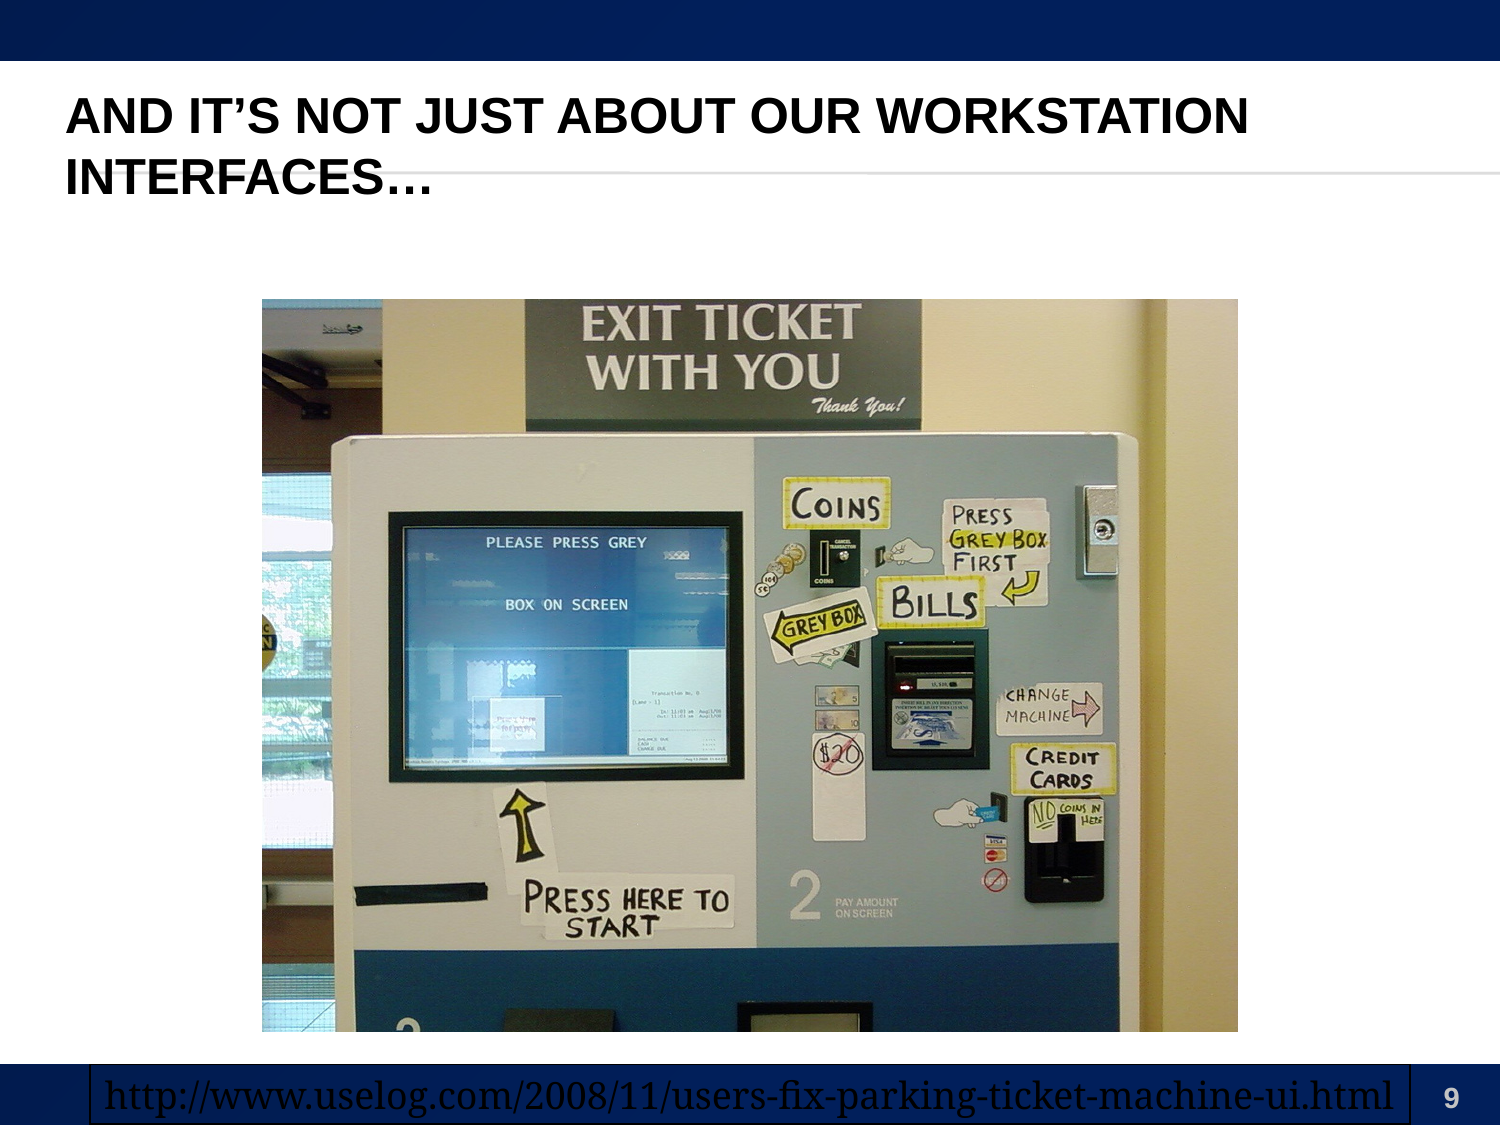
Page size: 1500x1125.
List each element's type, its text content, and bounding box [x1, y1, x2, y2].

title And it’s not just about our Workstation Interfaces… [50, 75, 1475, 213]
text_box http://www.uselog.com/2008/11/users-fix-parking-ticket-machine-ui.html [89, 1064, 1411, 1124]
picture [262, 299, 1238, 1032]
slide_number 9 [1350, 1072, 1475, 1113]
